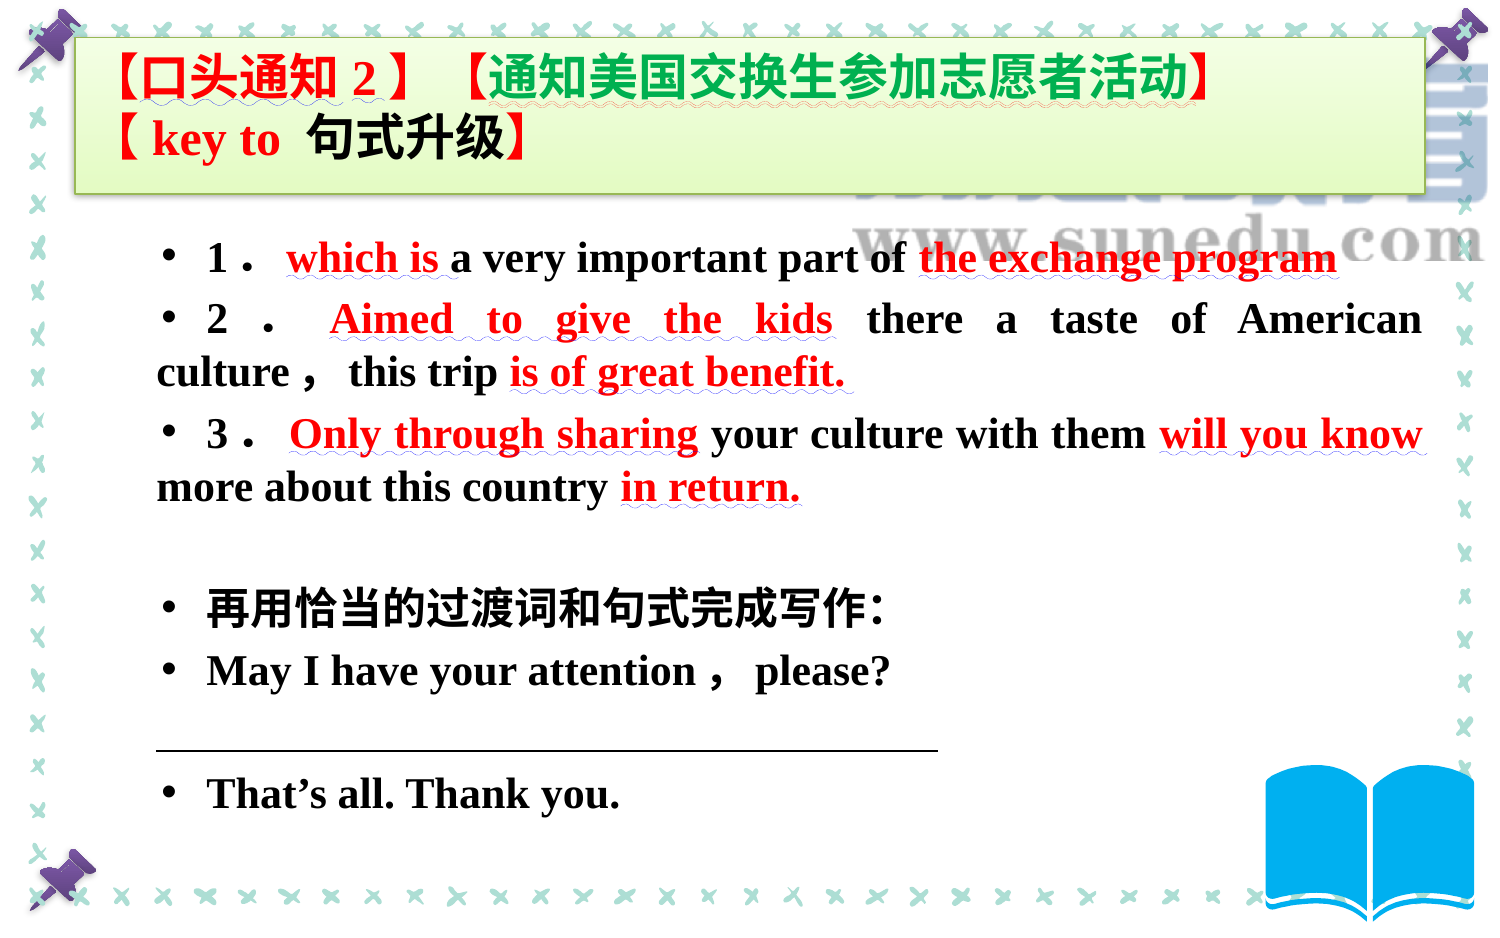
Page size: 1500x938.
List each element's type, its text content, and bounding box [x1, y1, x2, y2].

picture [850, 54, 1488, 261]
list 1．which is a very important part of the exchange program 2．Aimed to give the kids there a taste of American culture，this trip is of great benefit. 3．Only through sharing your culture with them will you know more about this country in return. 再用恰当的过渡词和句式完成写作： May I have your attention，please? That’s all. Thank you. [88, 220, 1439, 840]
title 【口头通知2】【通知美国交换生参加志愿者活动】 【key to 句式升级】 [74, 37, 1426, 195]
